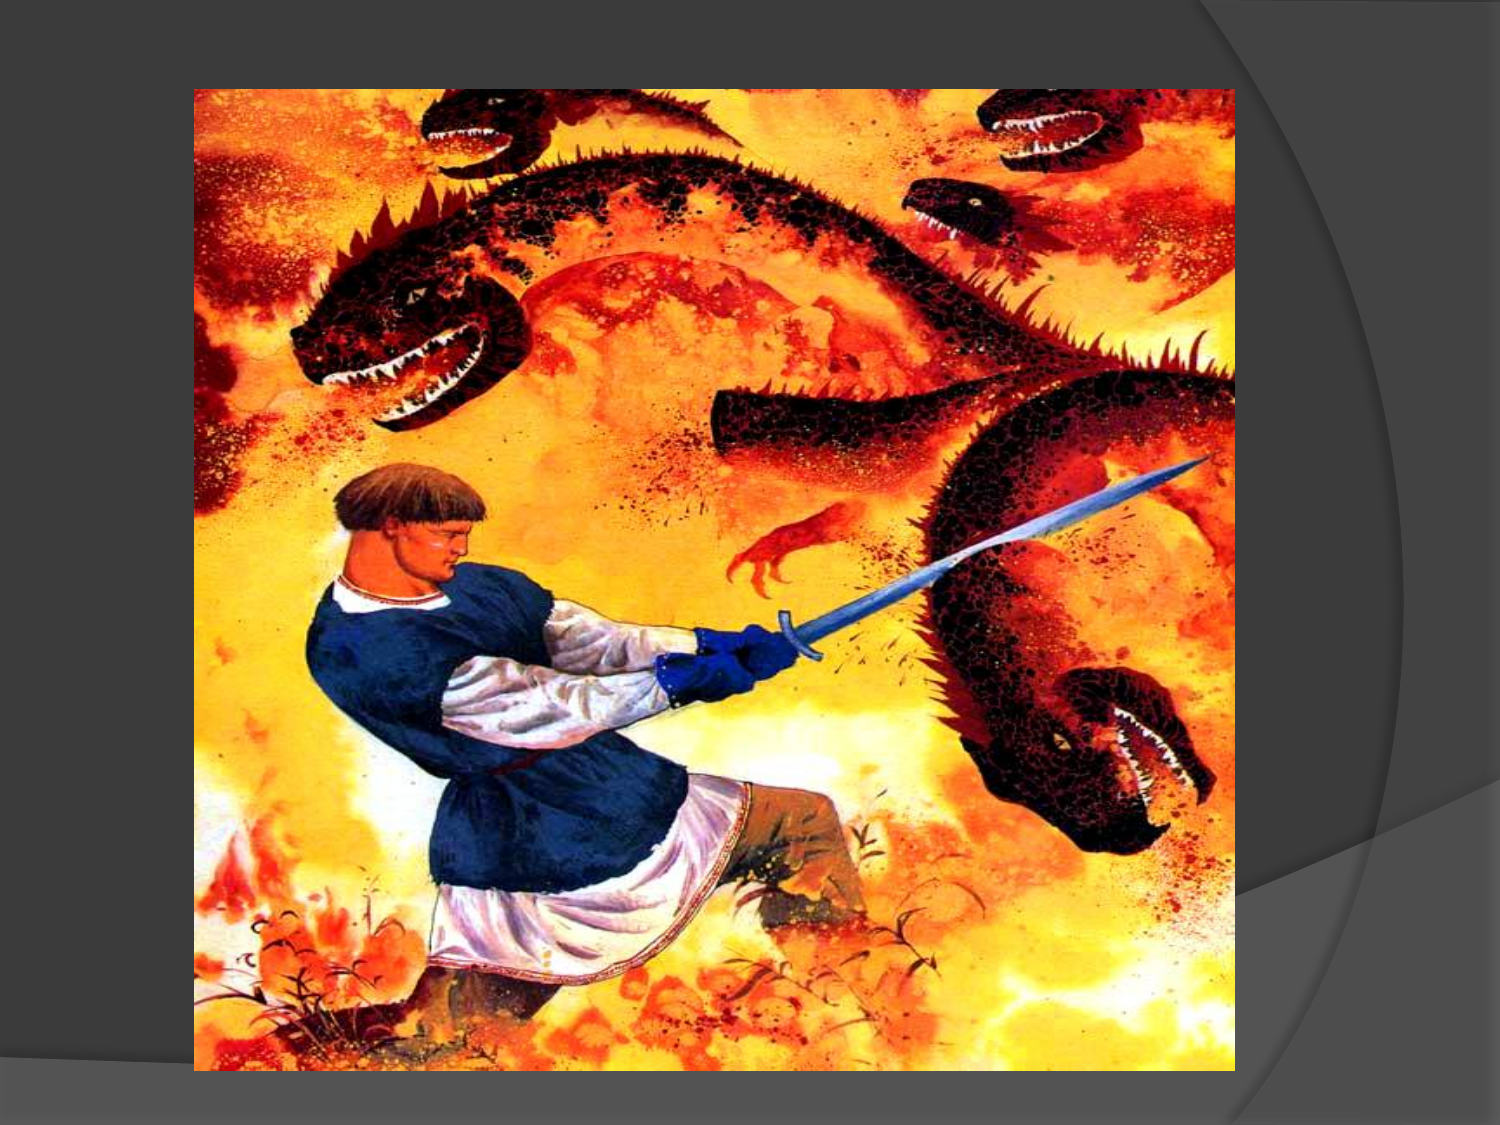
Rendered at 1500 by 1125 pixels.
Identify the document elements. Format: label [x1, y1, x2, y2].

list [194, 89, 1235, 1071]
